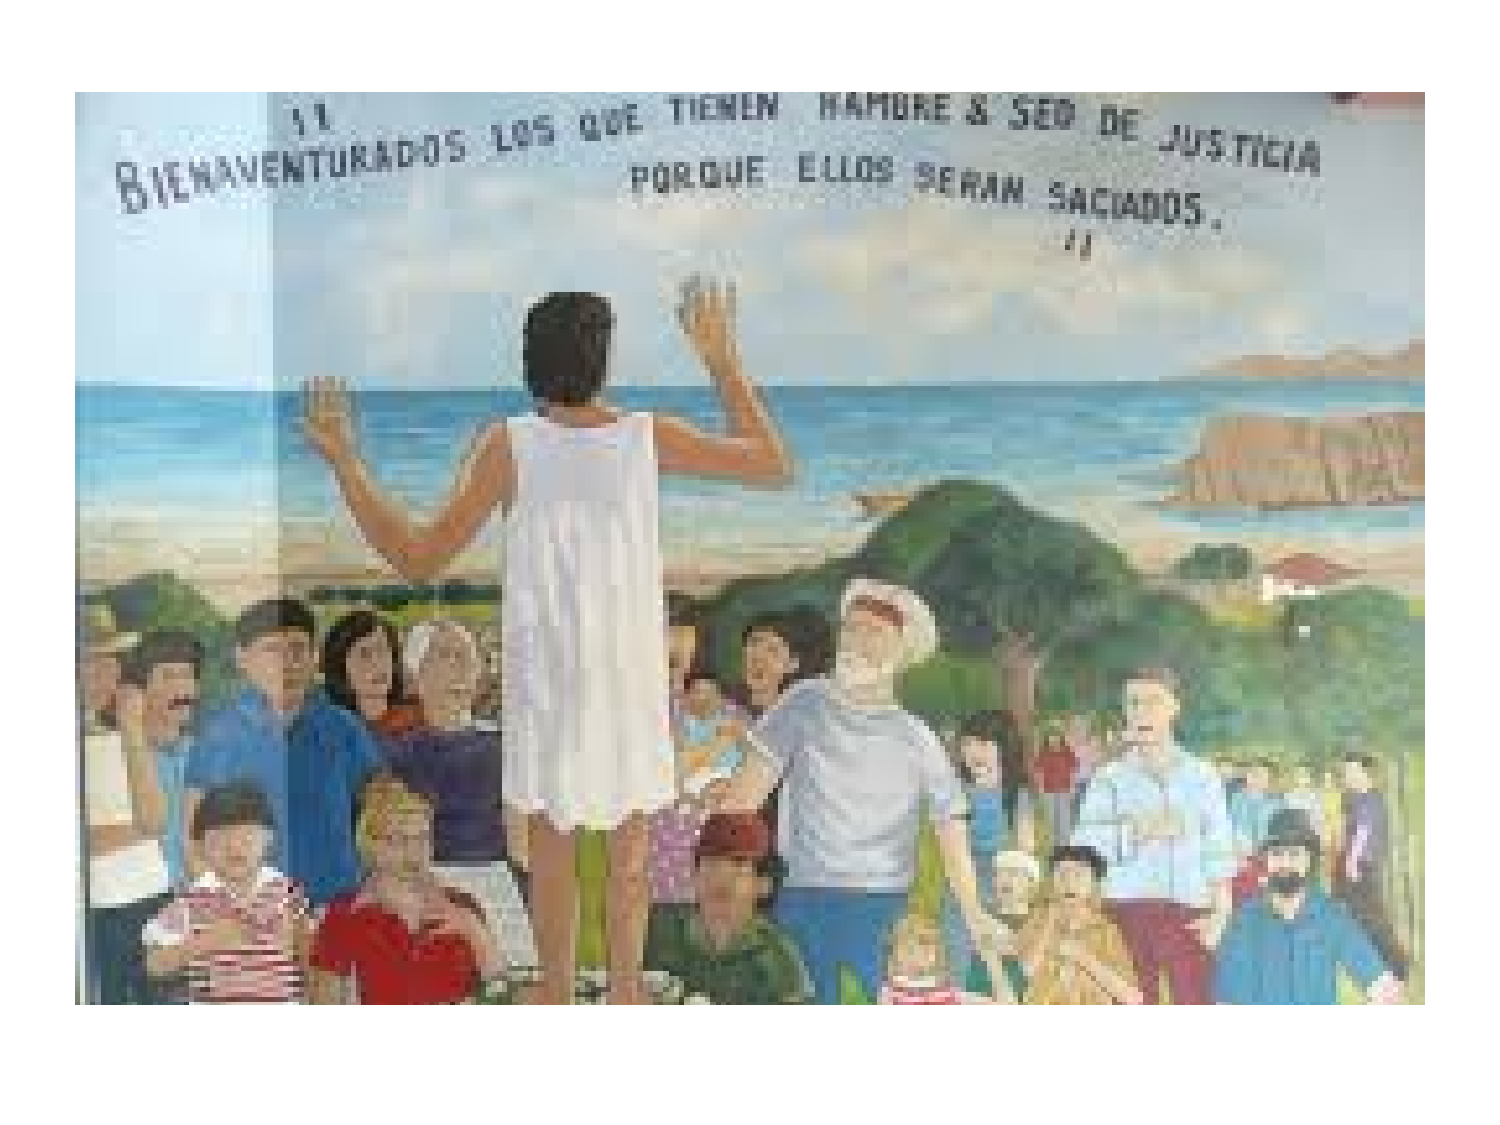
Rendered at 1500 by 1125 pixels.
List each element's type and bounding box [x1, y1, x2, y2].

list [74, 91, 1426, 1006]
